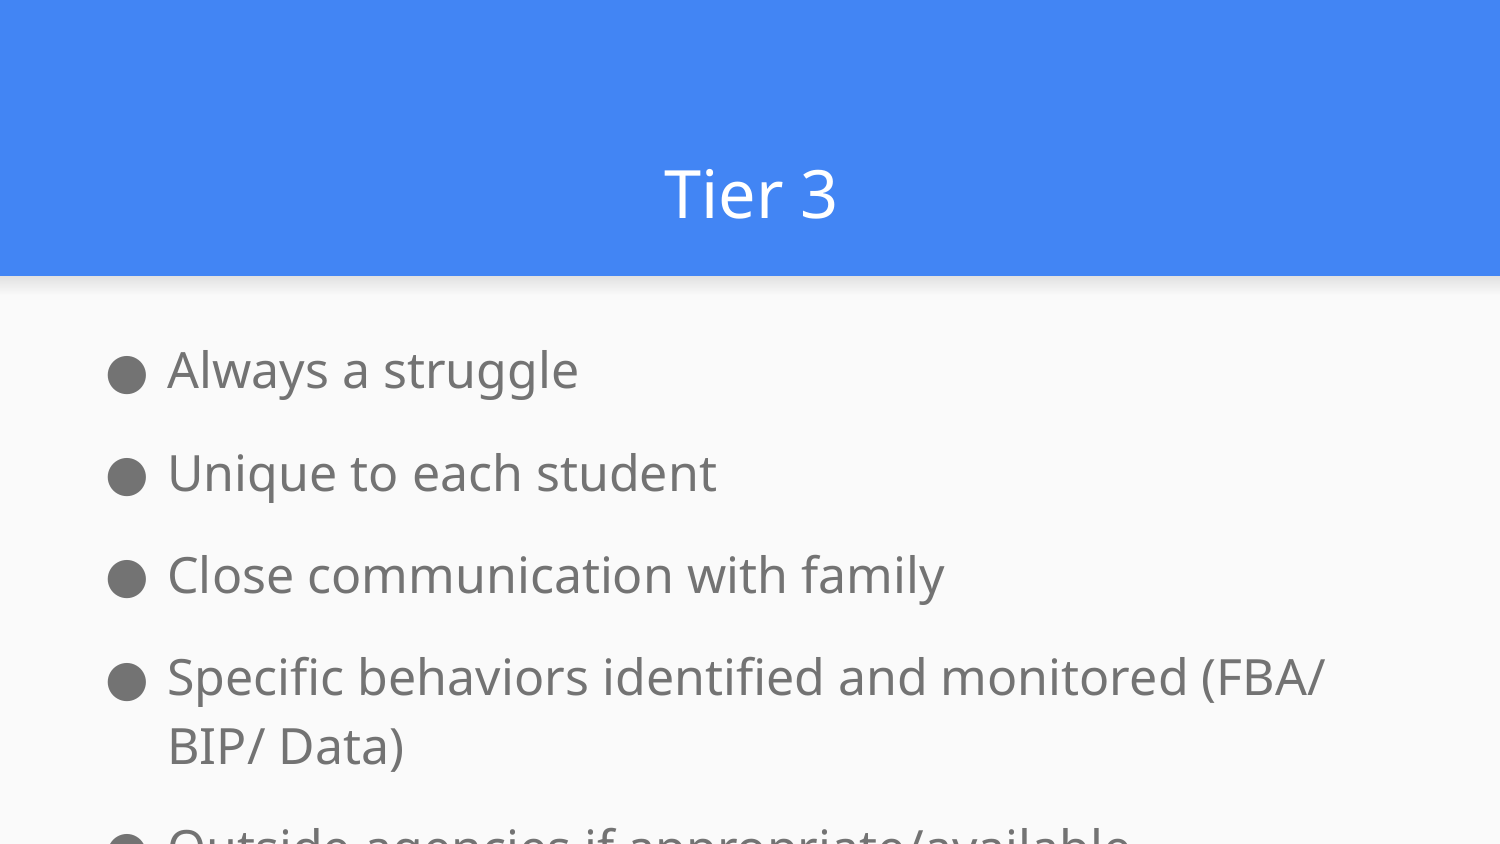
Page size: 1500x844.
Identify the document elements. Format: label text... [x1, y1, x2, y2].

title Tier 3 [77, 121, 1427, 248]
list Always a struggle Unique to each student Close communication with family Specific behaviors identified and monitored (FBA/ BIP/ Data) Outside agencies if appropriate/available [77, 314, 1427, 760]
